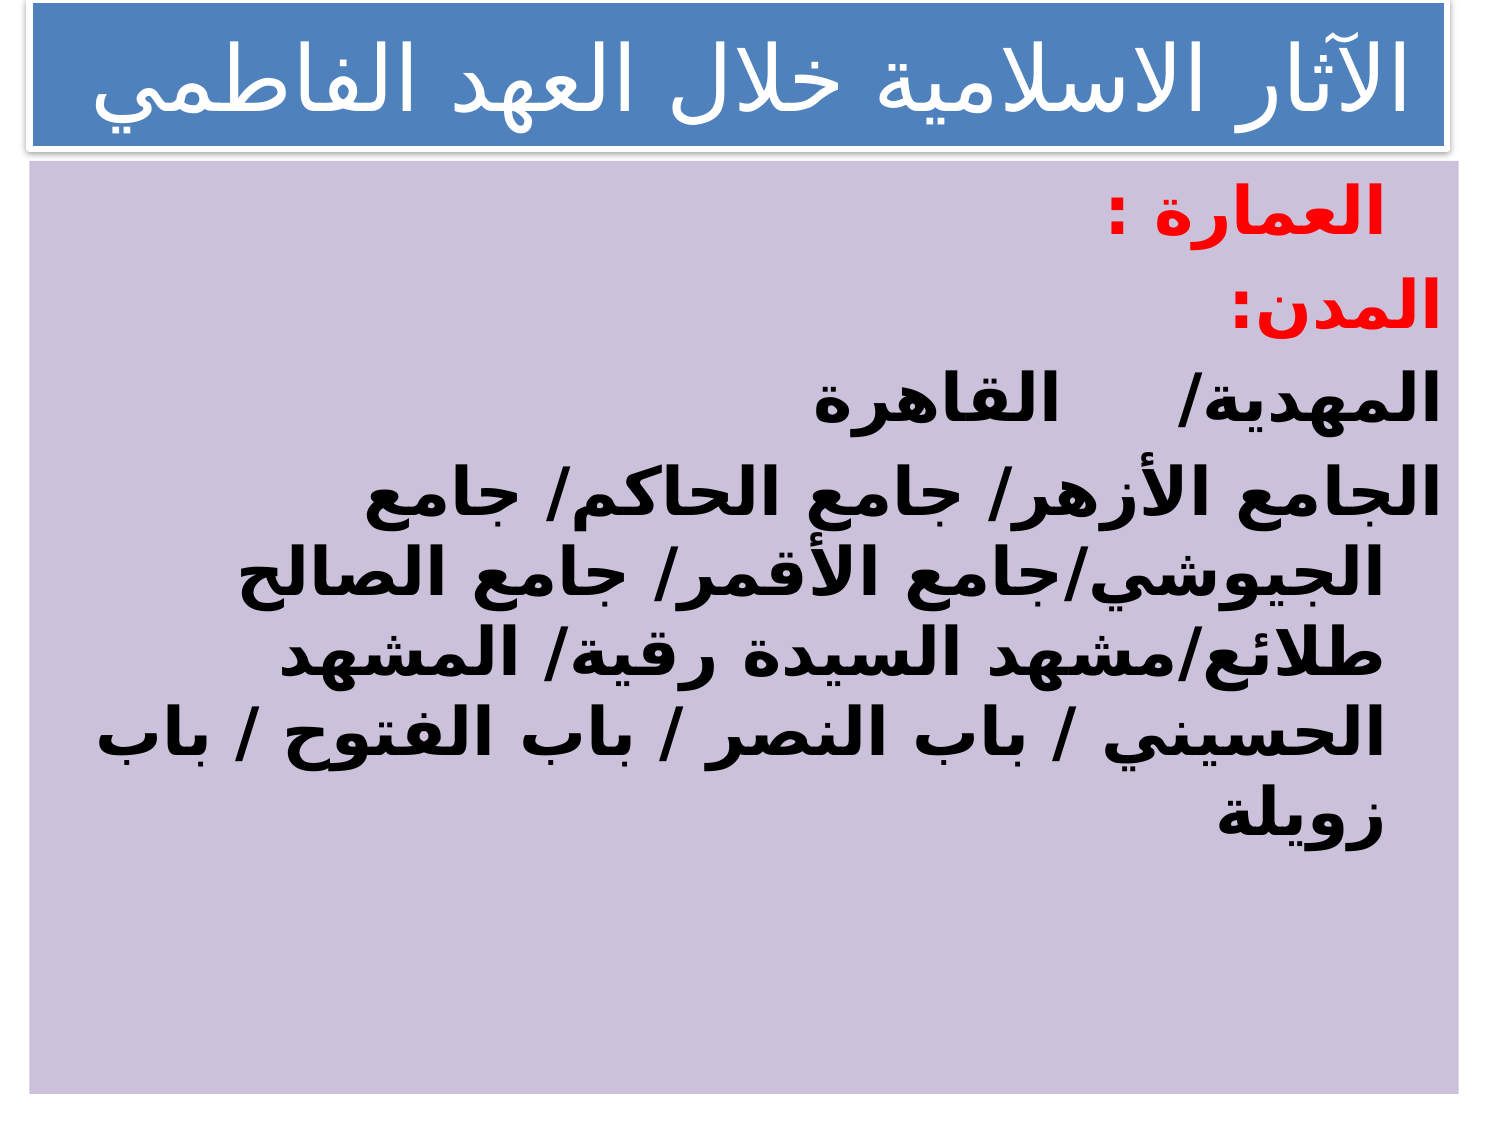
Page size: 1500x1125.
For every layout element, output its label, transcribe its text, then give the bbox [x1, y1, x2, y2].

list العمارة : المدن: المهدية/ القاهرة الجامع الأزهر/ جامع الحاكم/ جامع الجيوشي/جامع الأقمر/ جامع الصالح طلائع/مشهد السيدة رقية/ المشهد الحسيني / باب النصر / باب الفتوح / باب زويلة [29, 160, 1459, 1094]
title الآثار الاسلامية خلال العهد الفاطمي [26, 0, 1450, 152]
